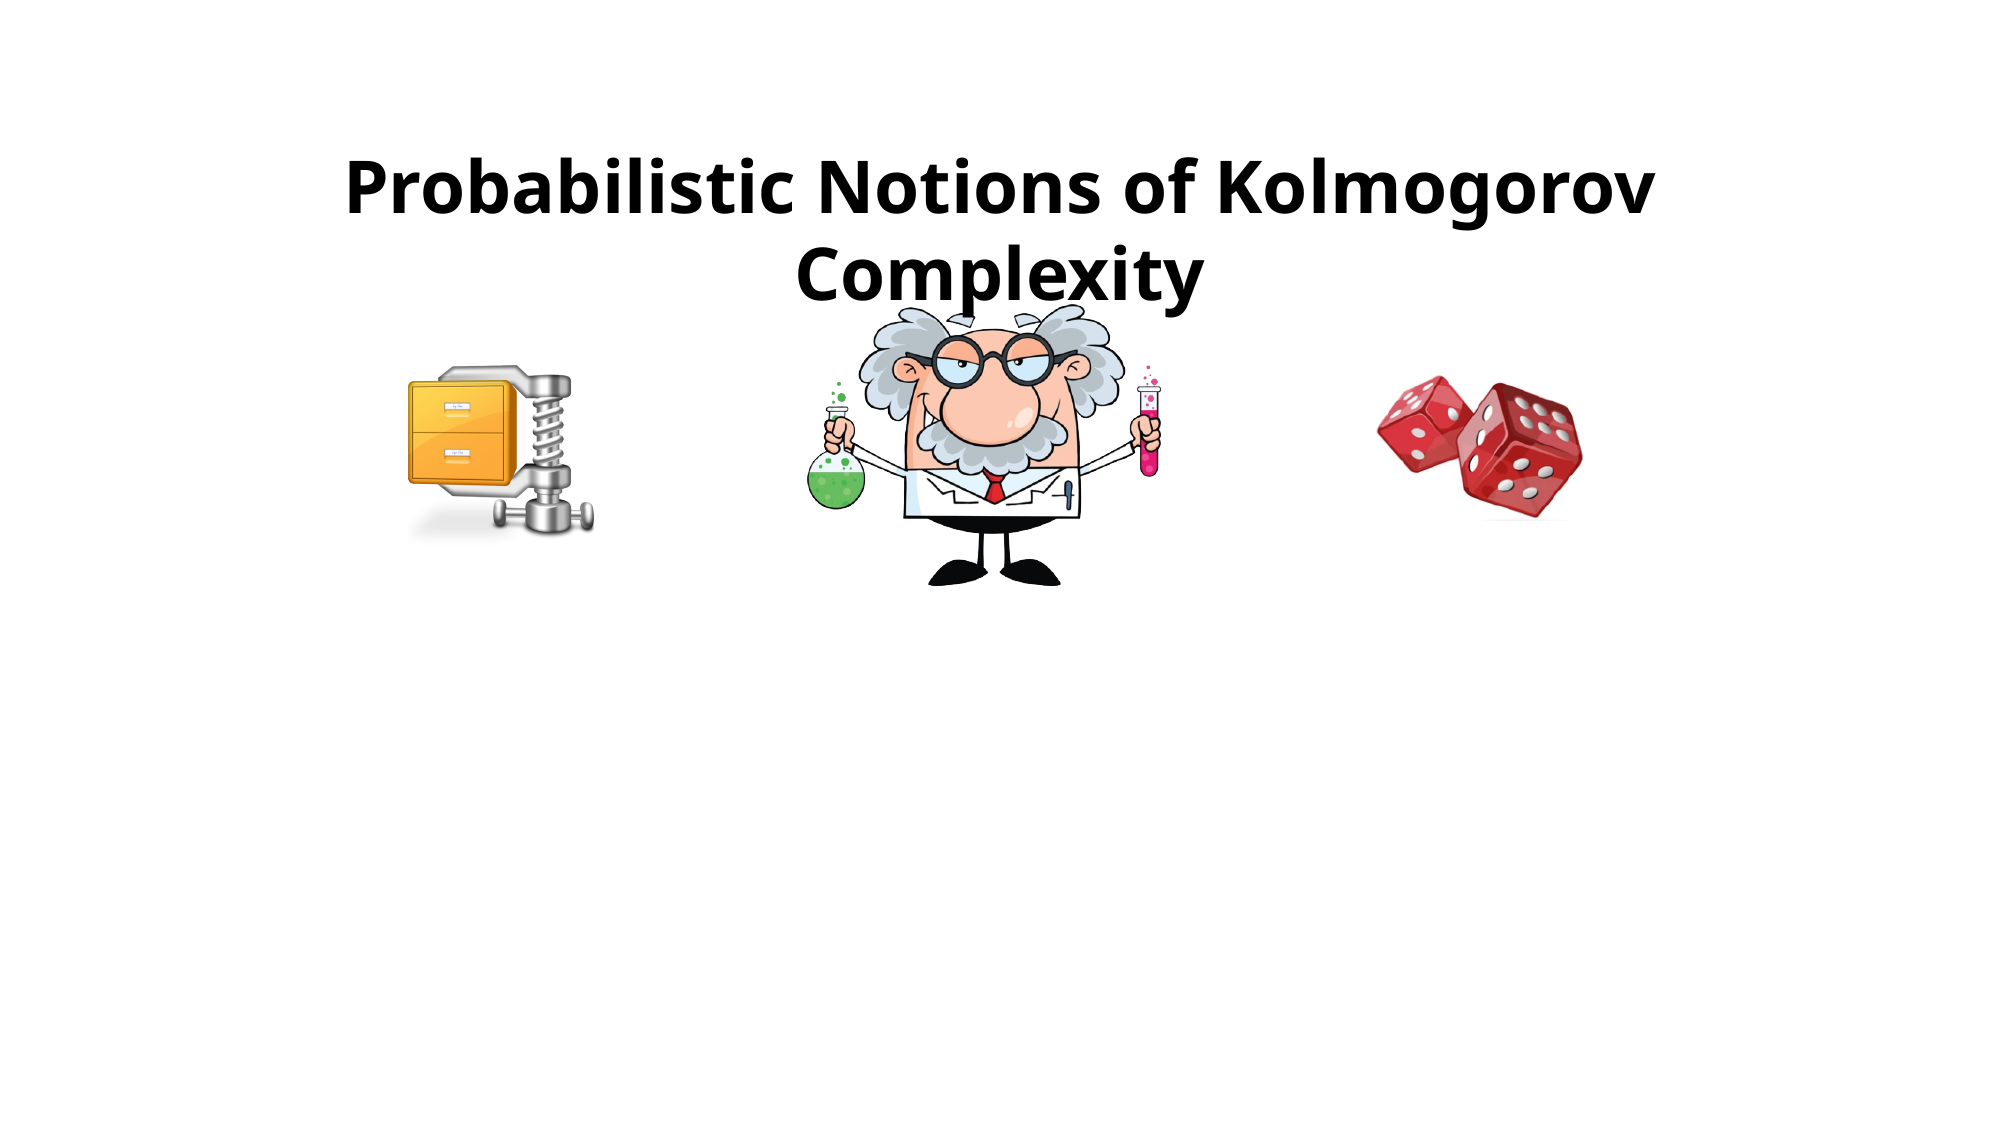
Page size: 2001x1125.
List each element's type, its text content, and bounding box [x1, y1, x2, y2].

picture [1374, 370, 1584, 521]
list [408, 359, 594, 546]
text_box Probabilistic Notions of Kolmogorov Complexity [116, 132, 1883, 323]
picture [807, 304, 1161, 586]
